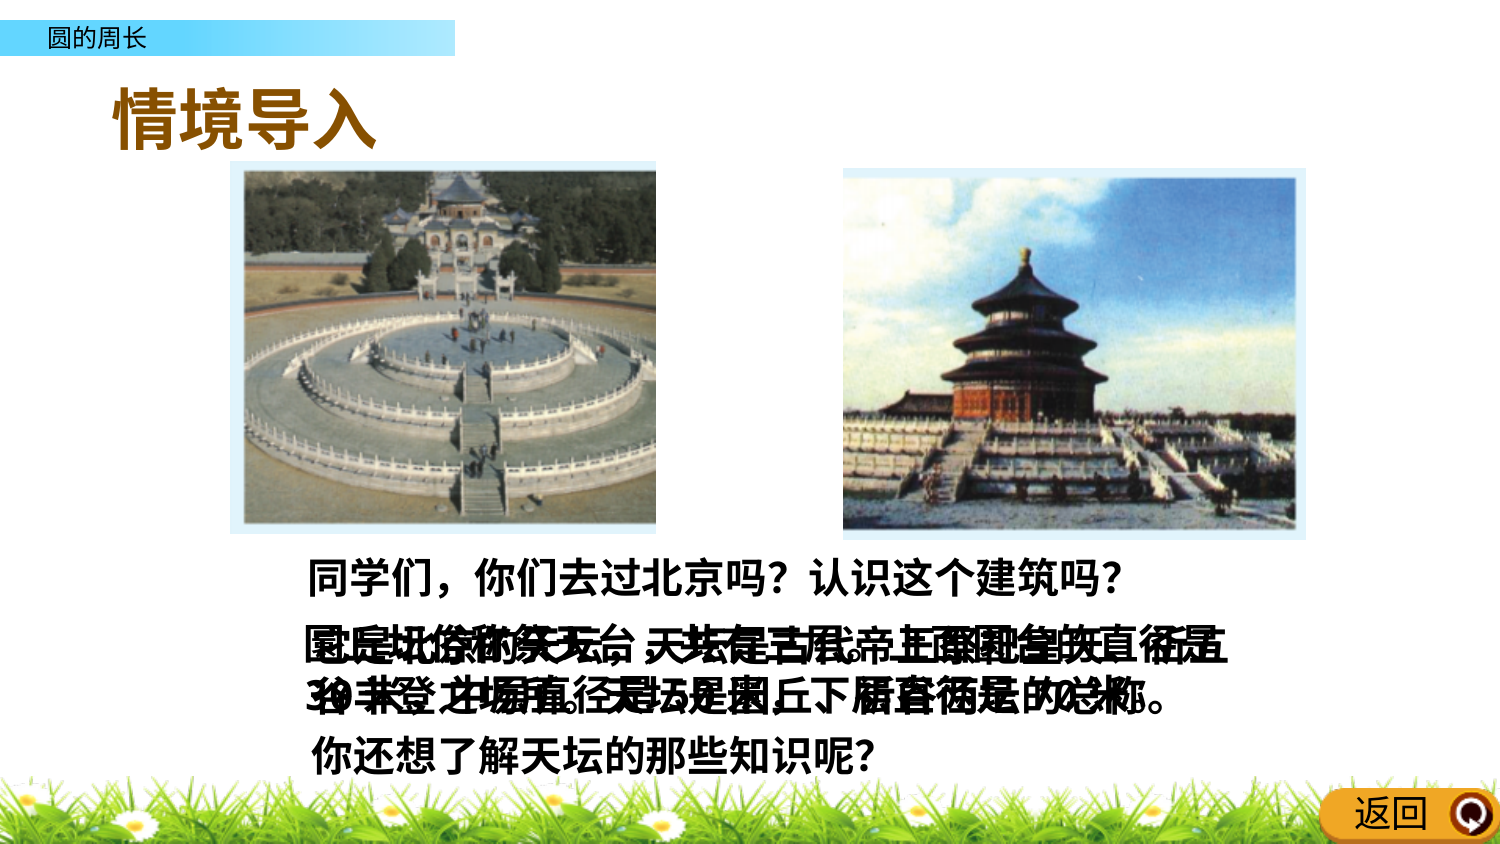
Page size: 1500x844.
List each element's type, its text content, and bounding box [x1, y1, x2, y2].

picture [229, 161, 656, 534]
text_box 同学们，你们去过北京吗？认识这个建筑吗？ [292, 544, 1266, 609]
text_box 它是北京的天坛，天坛是古代帝王祭祀皇天、祈五谷丰登之场所。天坛是圜丘、祈谷两坛的总称。 [987, 612, 1270, 728]
picture [0, 776, 1500, 844]
text_box 情境导入 [100, 72, 404, 164]
text_box 你还想了解天坛的那些知识呢？ [297, 726, 987, 788]
text_box 圜丘坛俗称祭天台，共有三层。上面圆台的直径是30米，中层直径是50米，下层直径是70米。 [289, 610, 1262, 726]
picture [842, 168, 1306, 541]
